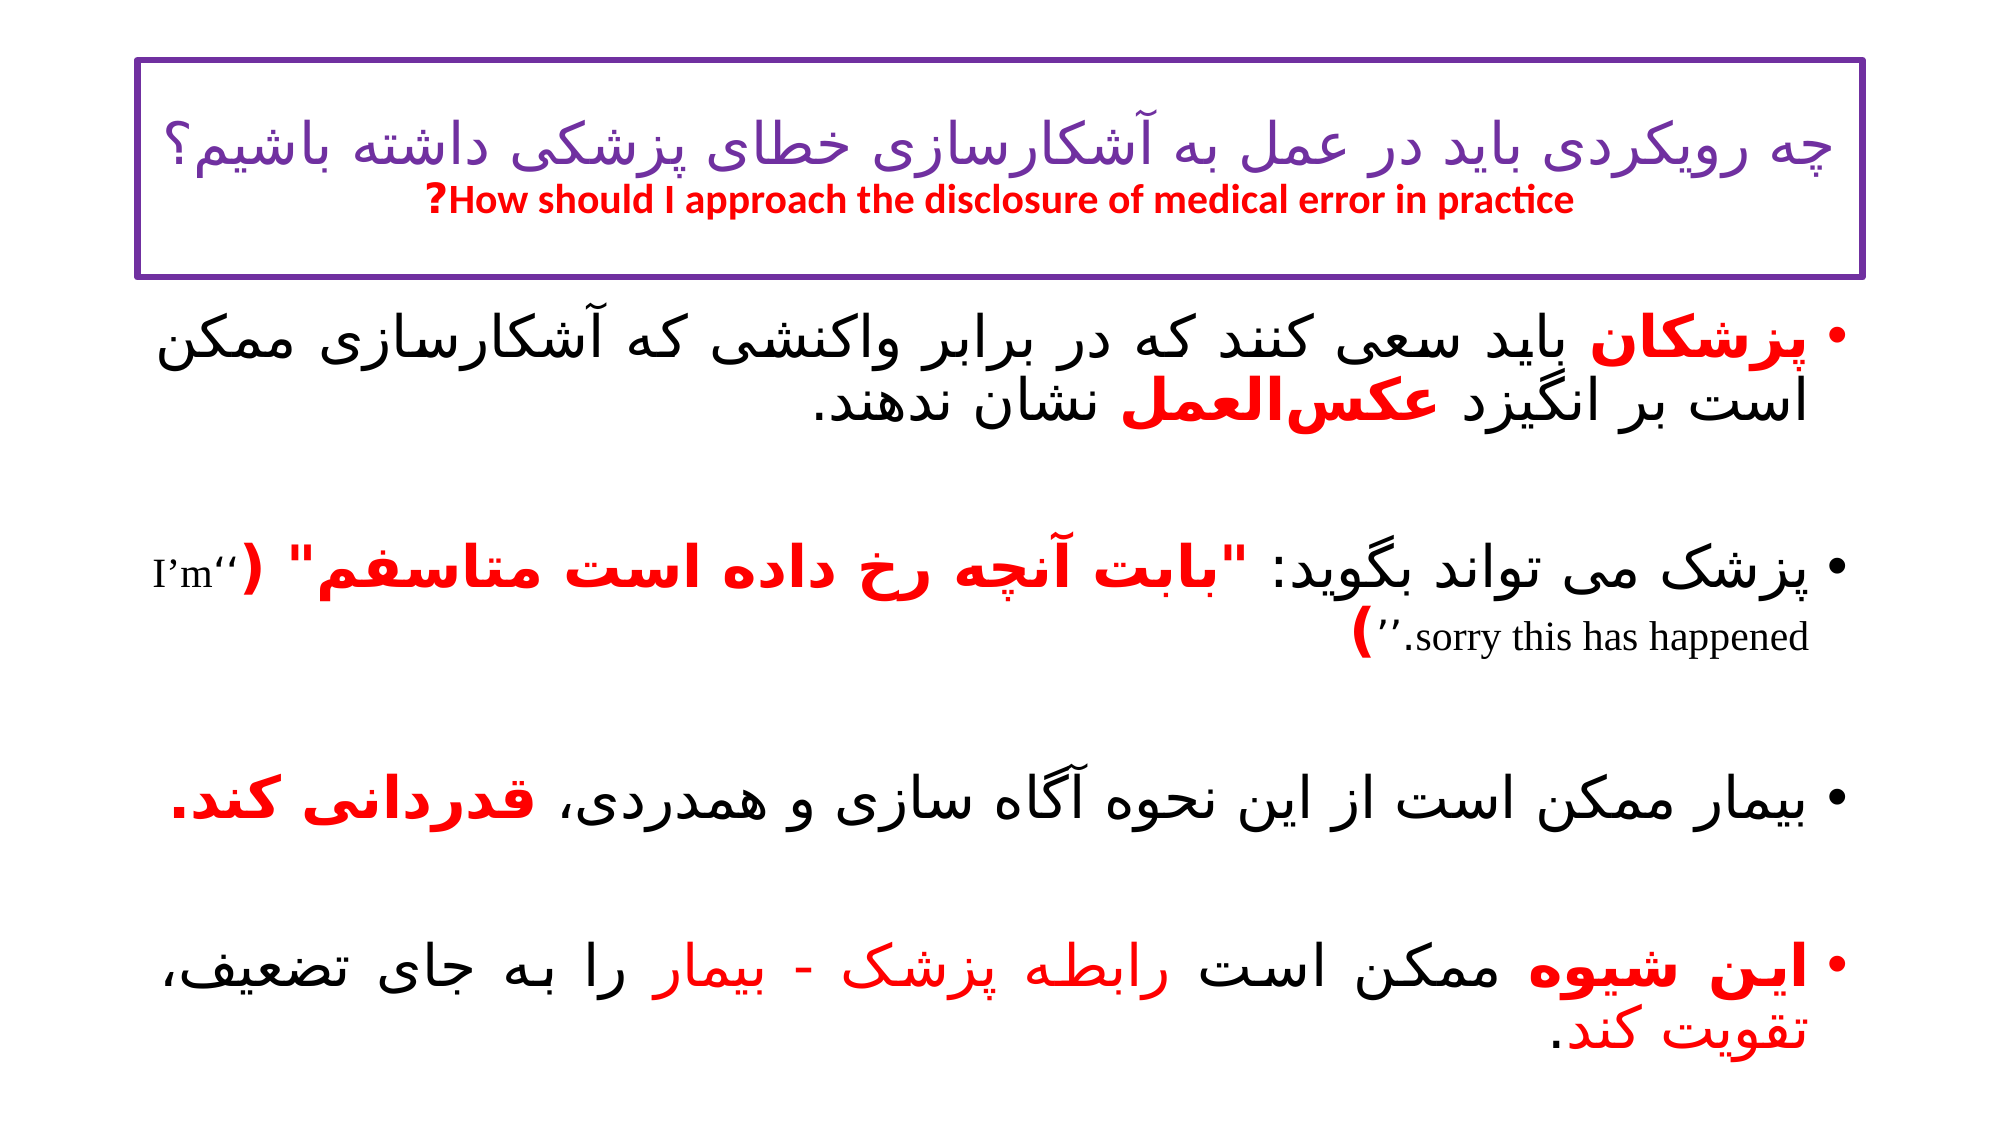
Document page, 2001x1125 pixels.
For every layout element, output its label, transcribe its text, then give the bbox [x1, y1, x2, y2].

list پزشکان باید سعی کنند که در برابر واکنشی که آشکارسازی ممکن است بر انگیزد عکس‌العمل نشان ندهند. پزشک می تواند بگوید: "بابت آنچه رخ داده است متاسفم" (‘‘I’m sorry this has happened.’’) بیمار ممکن است از این نحوه آگاه سازی و همدردی، قدردانی کند. این شیوه ممکن است رابطه پزشک - بیمار را به جای تضعیف، تقویت کند. [137, 299, 1863, 1014]
title چه رویکردی باید در عمل به آشکارسازی خطای پزشکی داشته باشیم؟ How should I approach the disclosure of medical error in practice? [134, 57, 1866, 280]
